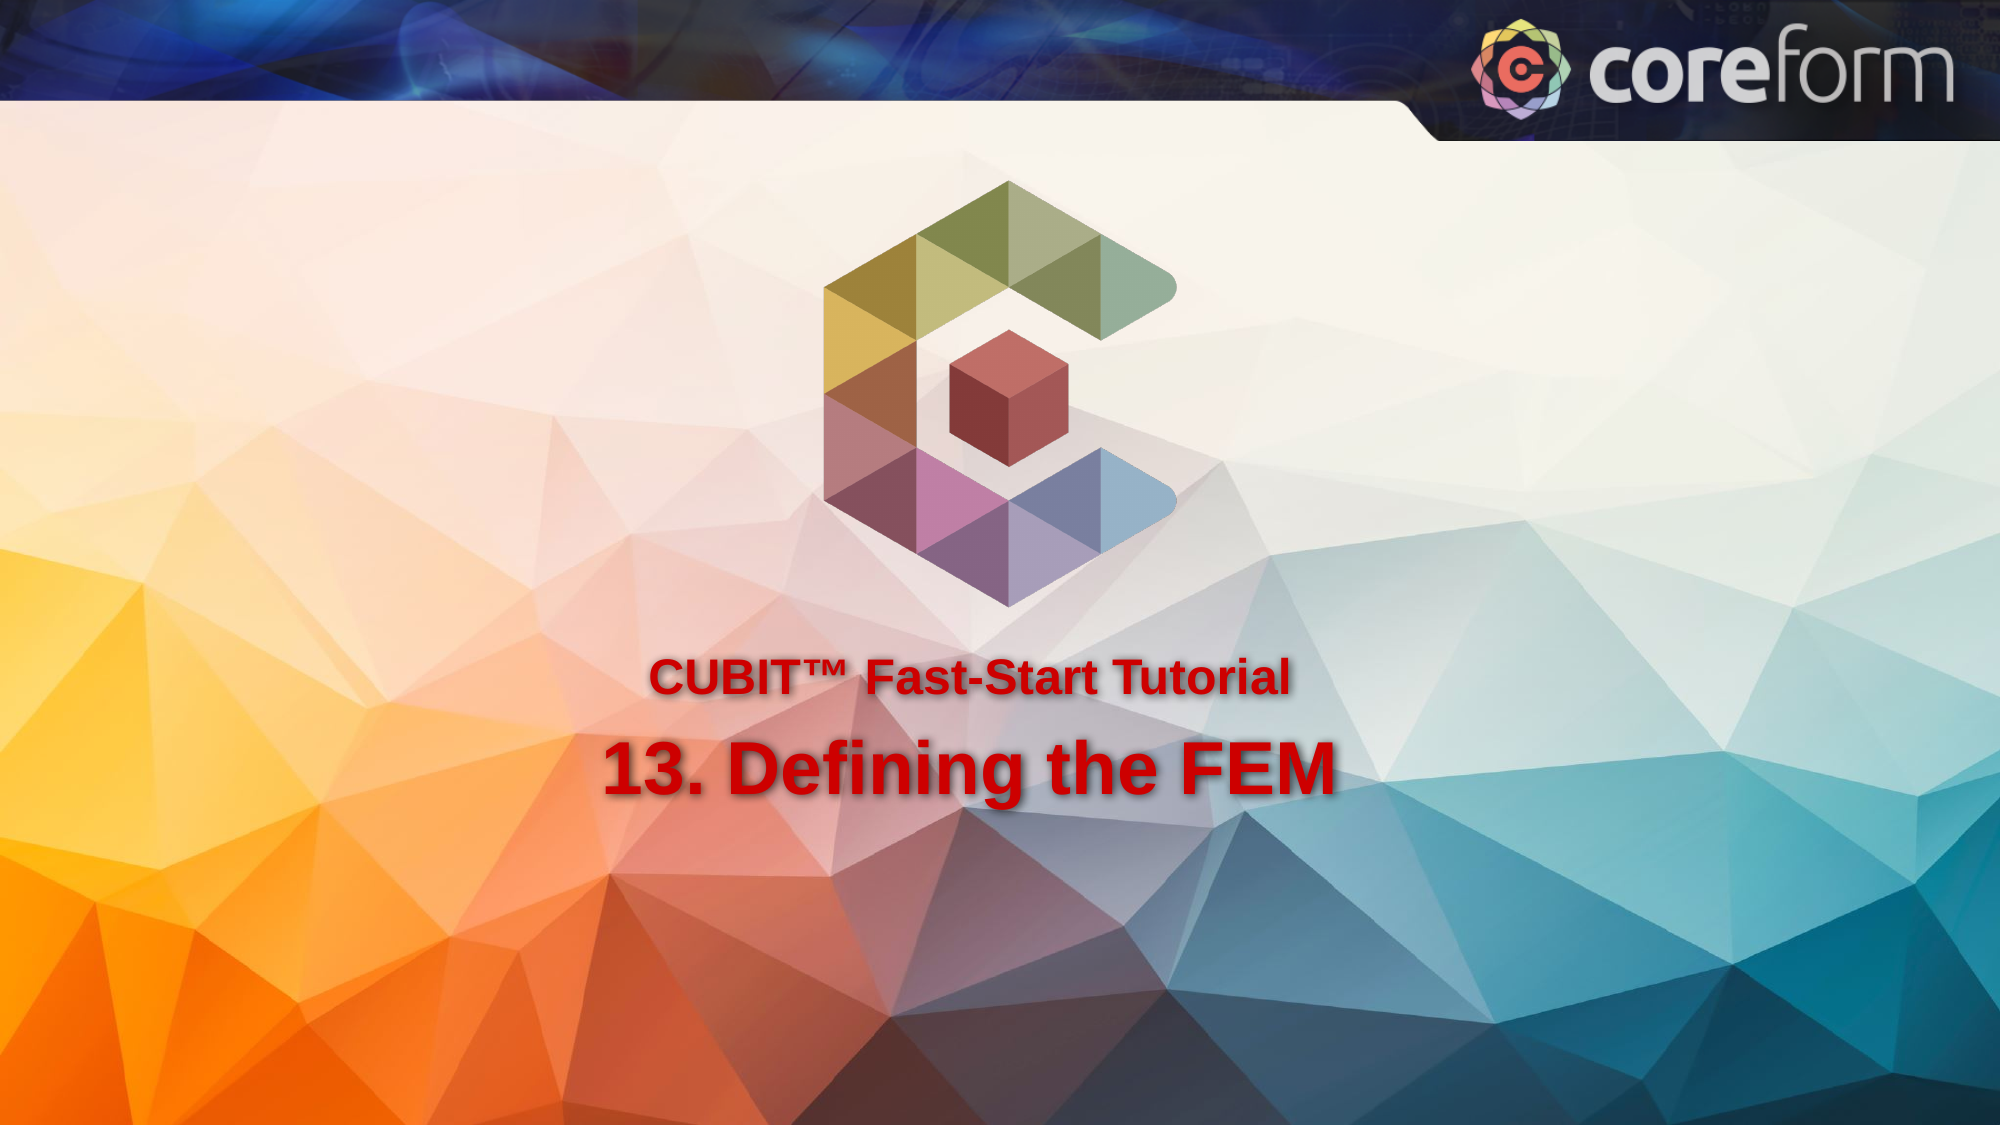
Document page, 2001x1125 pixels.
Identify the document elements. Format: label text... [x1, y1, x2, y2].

text_box CUBIT™ Fast-Start Tutorial 13. Defining the FEM [399, 637, 1513, 888]
picture [0, 0, 2000, 1125]
